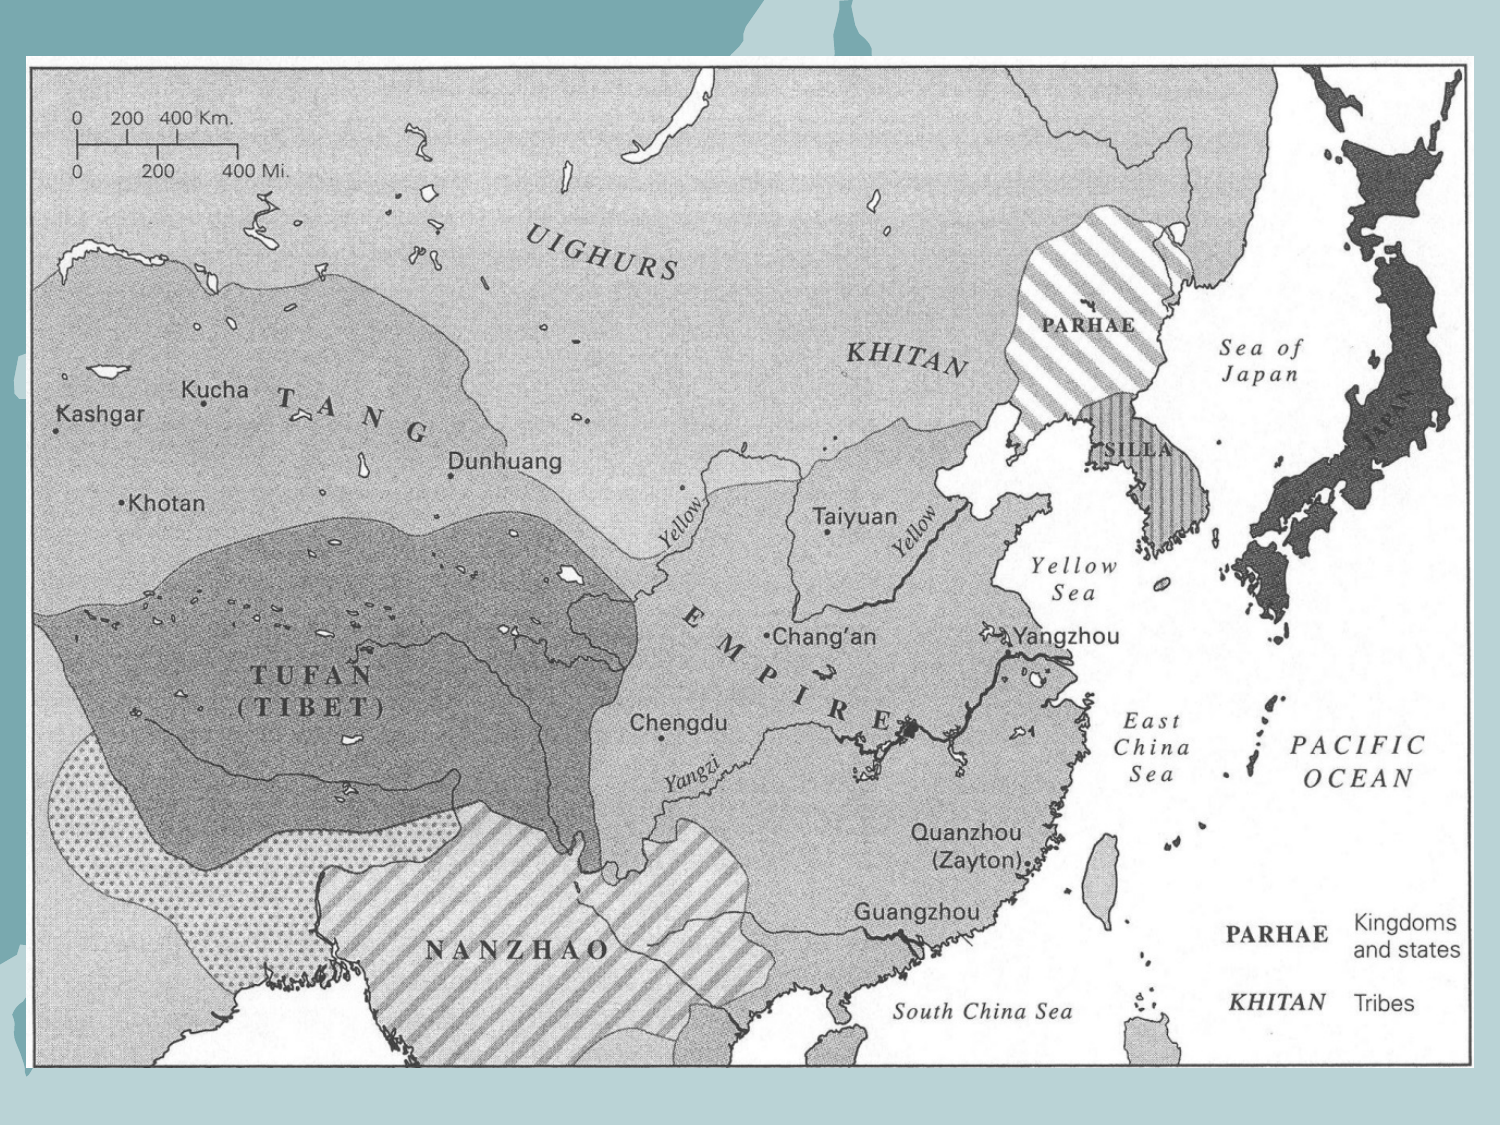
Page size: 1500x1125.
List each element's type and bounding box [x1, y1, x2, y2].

list [25, 56, 1475, 1069]
